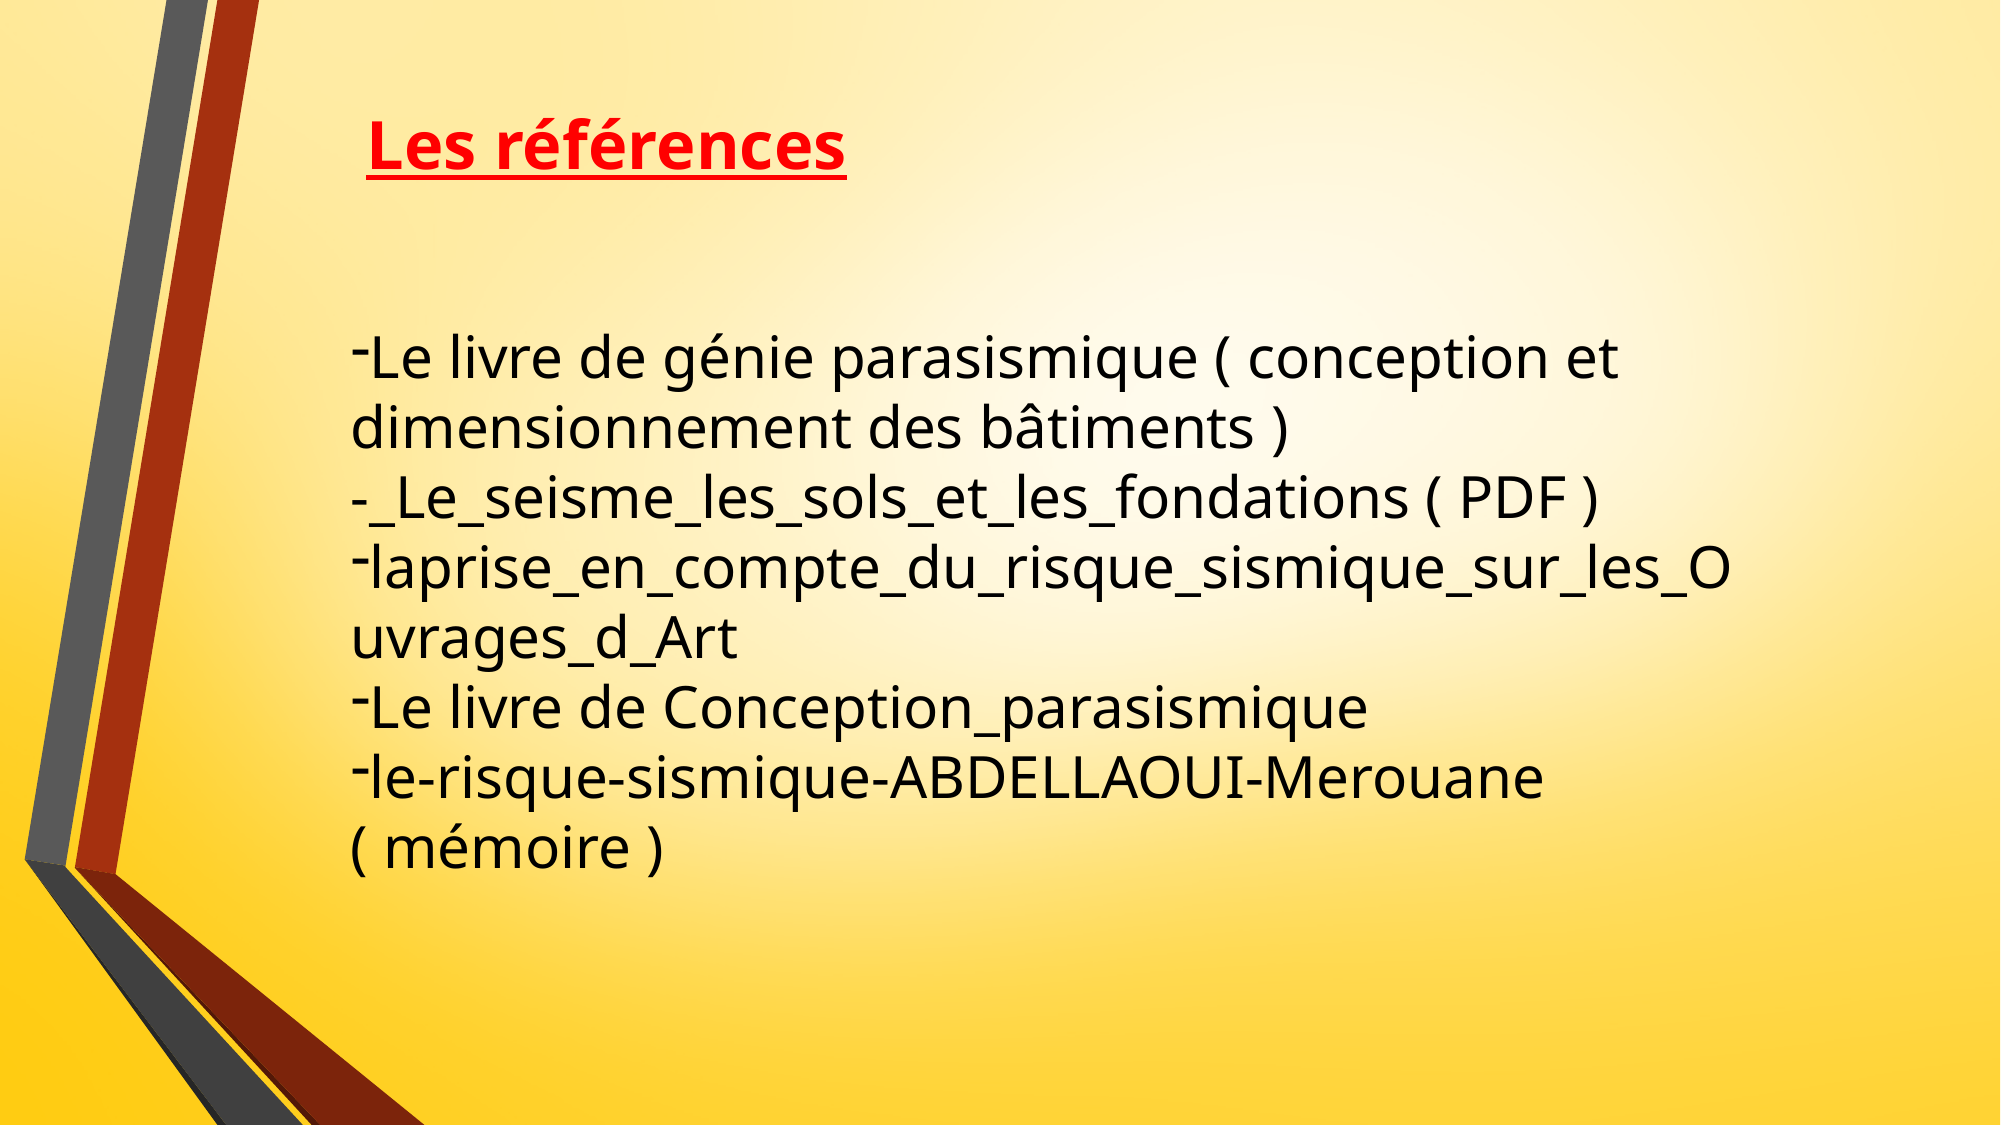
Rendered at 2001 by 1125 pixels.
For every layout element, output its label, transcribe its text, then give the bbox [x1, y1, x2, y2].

text_box Le livre de génie parasismique ( conception et dimensionnement des bâtiments ) -_Le_seisme_les_sols_et_les_fondations ( PDF ) laprise_en_compte_du_risque_sismique_sur_les_Ouvrages_d_Art Le livre de Conception_parasismique le-risque-sismique-ABDELLAOUI-Merouane ( mémoire ) [336, 312, 1756, 888]
text_box Les références [351, 95, 1038, 191]
